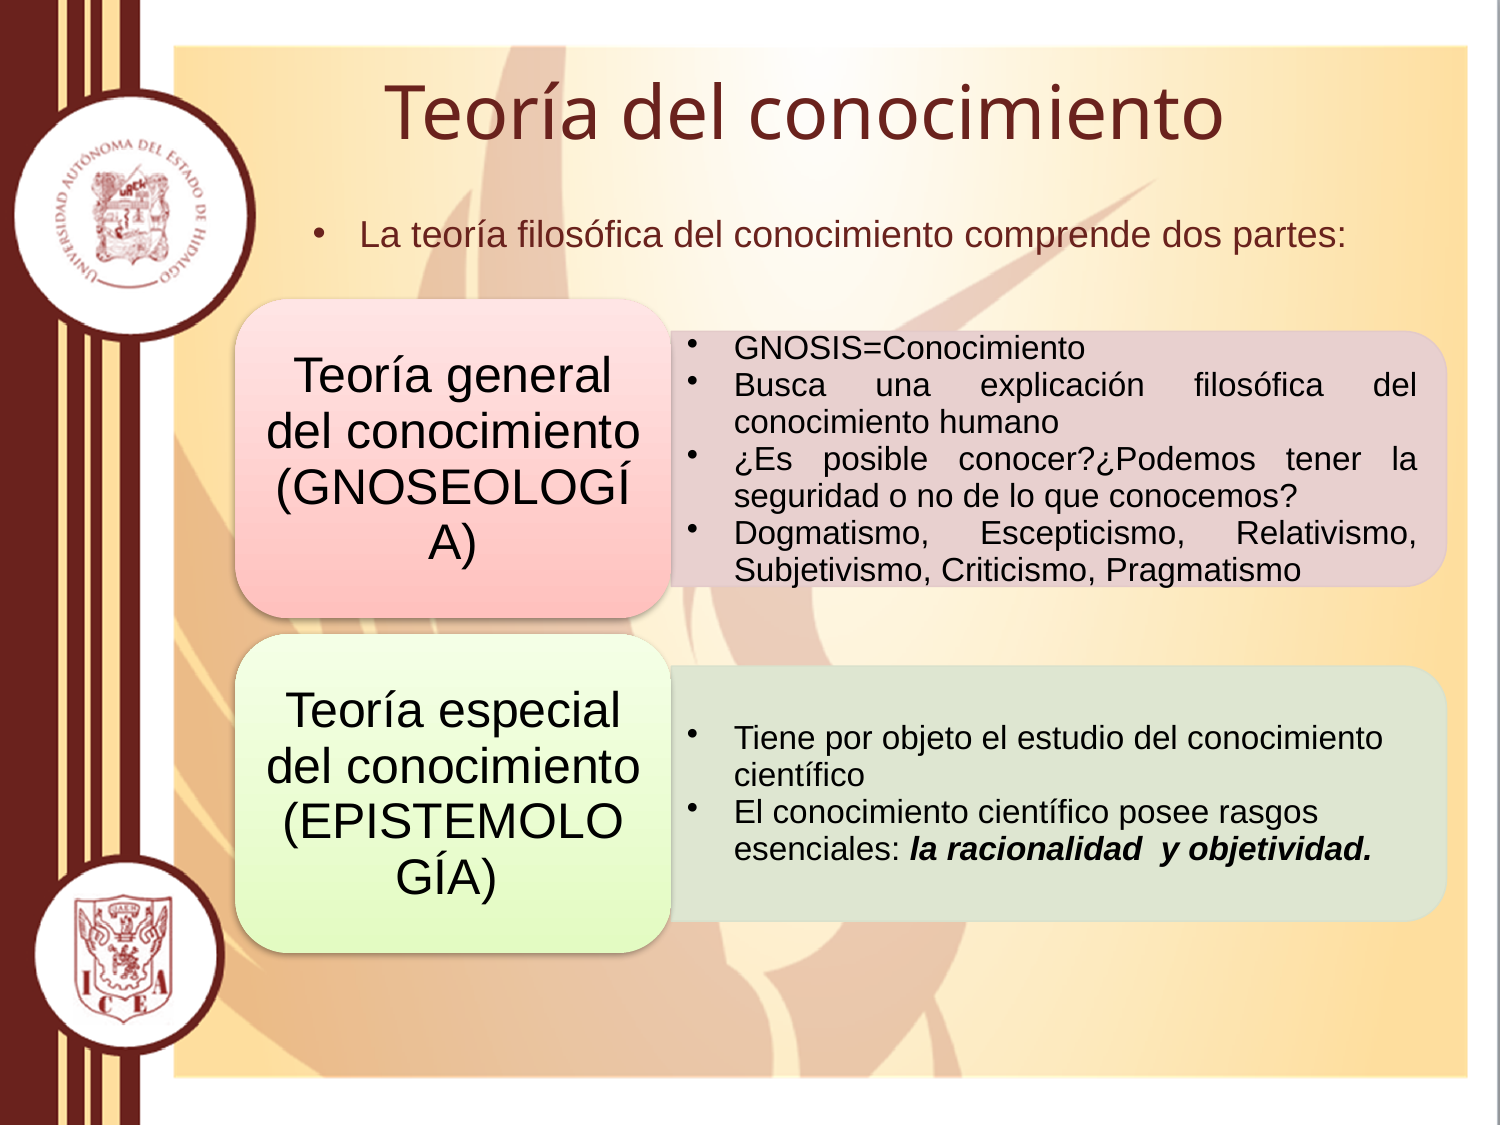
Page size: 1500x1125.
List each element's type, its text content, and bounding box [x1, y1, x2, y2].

text_box La teoría filosófica del conocimiento comprende dos partes: [297, 180, 1393, 263]
text_box Teoría del conocimiento [218, 15, 1393, 204]
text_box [235, 299, 1447, 954]
picture [0, 0, 1500, 1125]
